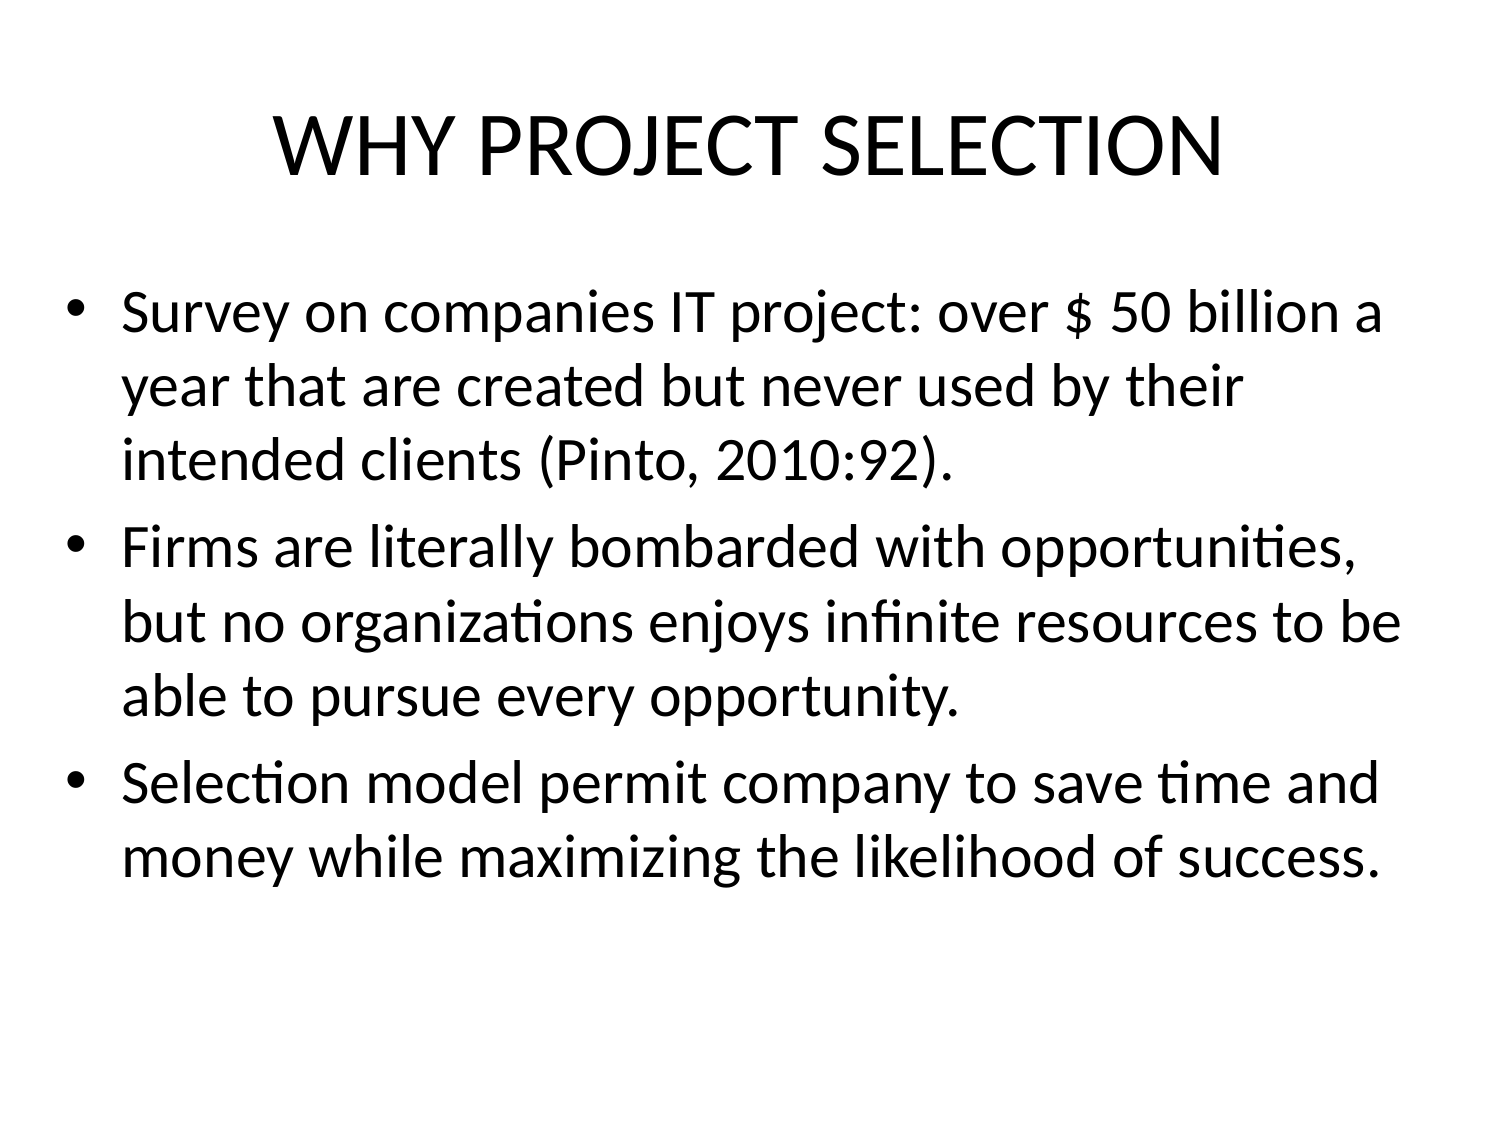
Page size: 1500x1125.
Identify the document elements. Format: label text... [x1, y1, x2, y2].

title WHY PROJECT SELECTION [75, 45, 1425, 233]
list Survey on companies IT project: over $ 50 billion a year that are created but never used by their intended clients (Pinto, 2010:92). Firms are literally bombarded with opportunities, but no organizations enjoys infinite resources to be able to pursue every opportunity. Selection model permit company to save time and money while maximizing the likelihood of success. [50, 262, 1463, 1005]
